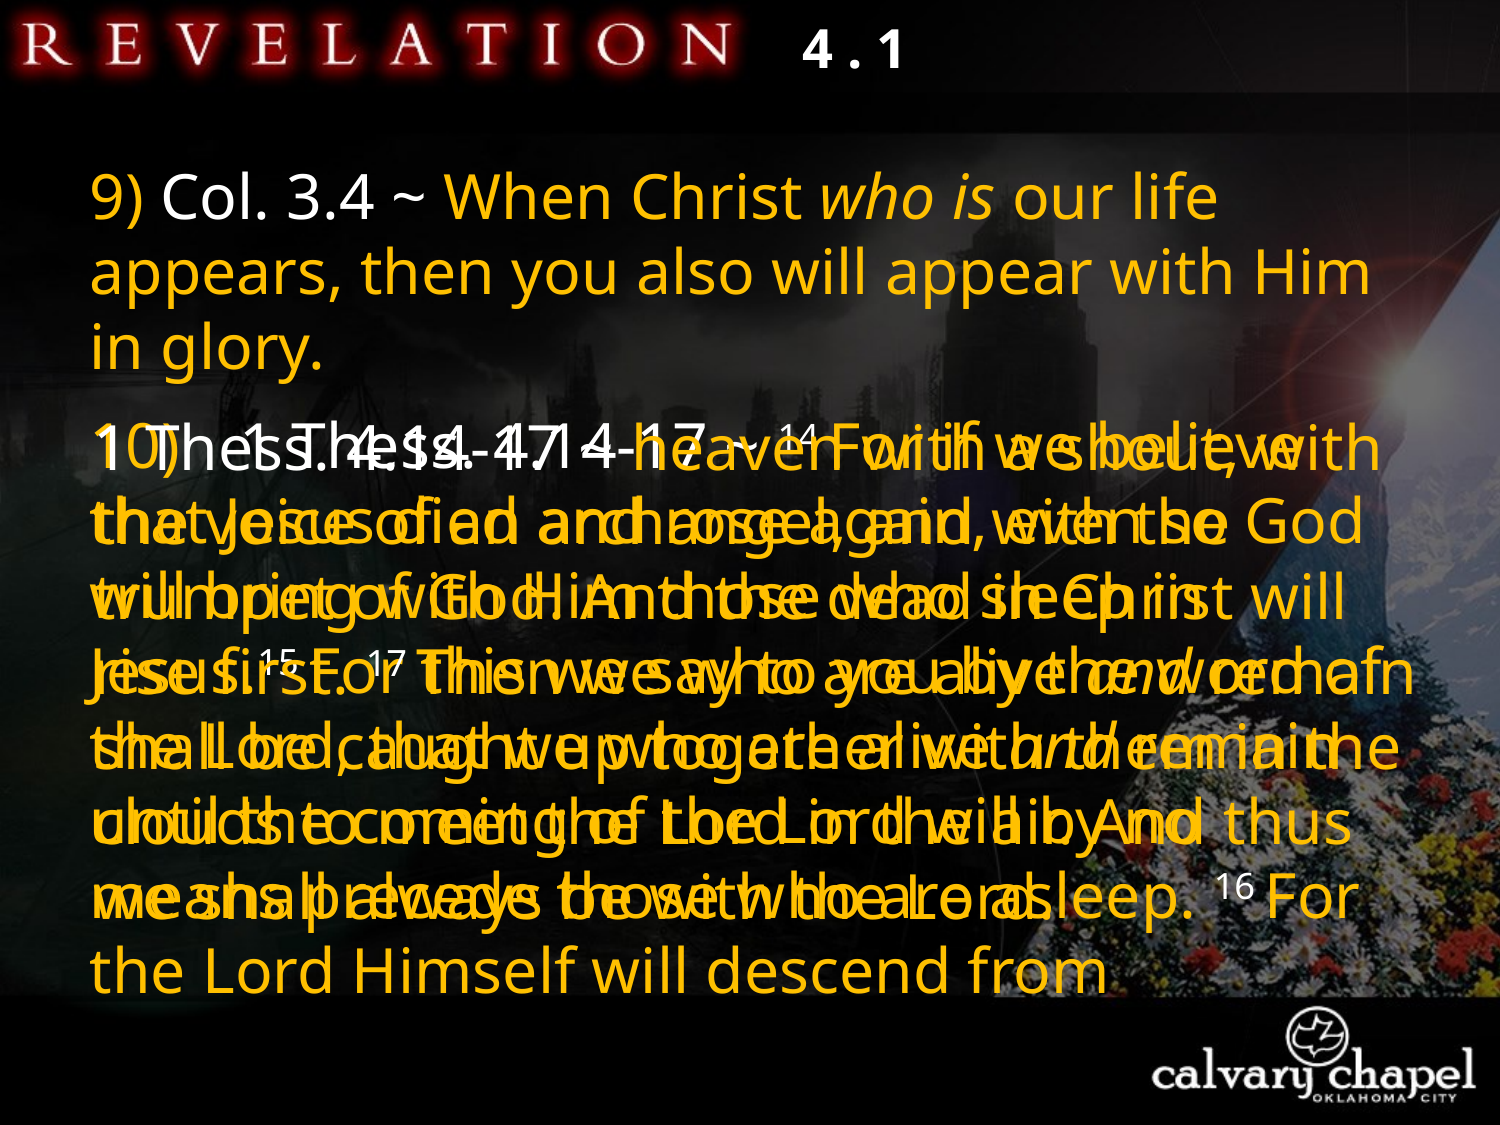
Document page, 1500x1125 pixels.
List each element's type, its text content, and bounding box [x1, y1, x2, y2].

picture [0, 0, 1500, 1125]
text_box 10) 1 Thess. 4.14-17 ~ 14 For if we believe that Jesus died and rose again, even so God will bring with Him those who sleep in Jesus.15 For this we say to you by the word of the Lord, that we who are alive and remain until the coming of the Lord will by no means precede those who are asleep. 16 For the Lord Himself will descend from [74, 399, 1425, 1014]
text_box 4 . 1 [787, 7, 1430, 87]
text_box 1 Thess. 4.14-17 ~ heaven with a shout, with the voice of an archangel, and with the trumpet of God. And the dead in Christ will rise first. 17 Then we who are alive and remain shall be caught up together with them in the clouds to meet the Lord in the air. And thus we shall always be with the Lord. [78, 400, 1434, 940]
text_box 9) Col. 3.4 ~ When Christ who is our life appears, then you also will appear with Him in glory. [74, 149, 1425, 399]
